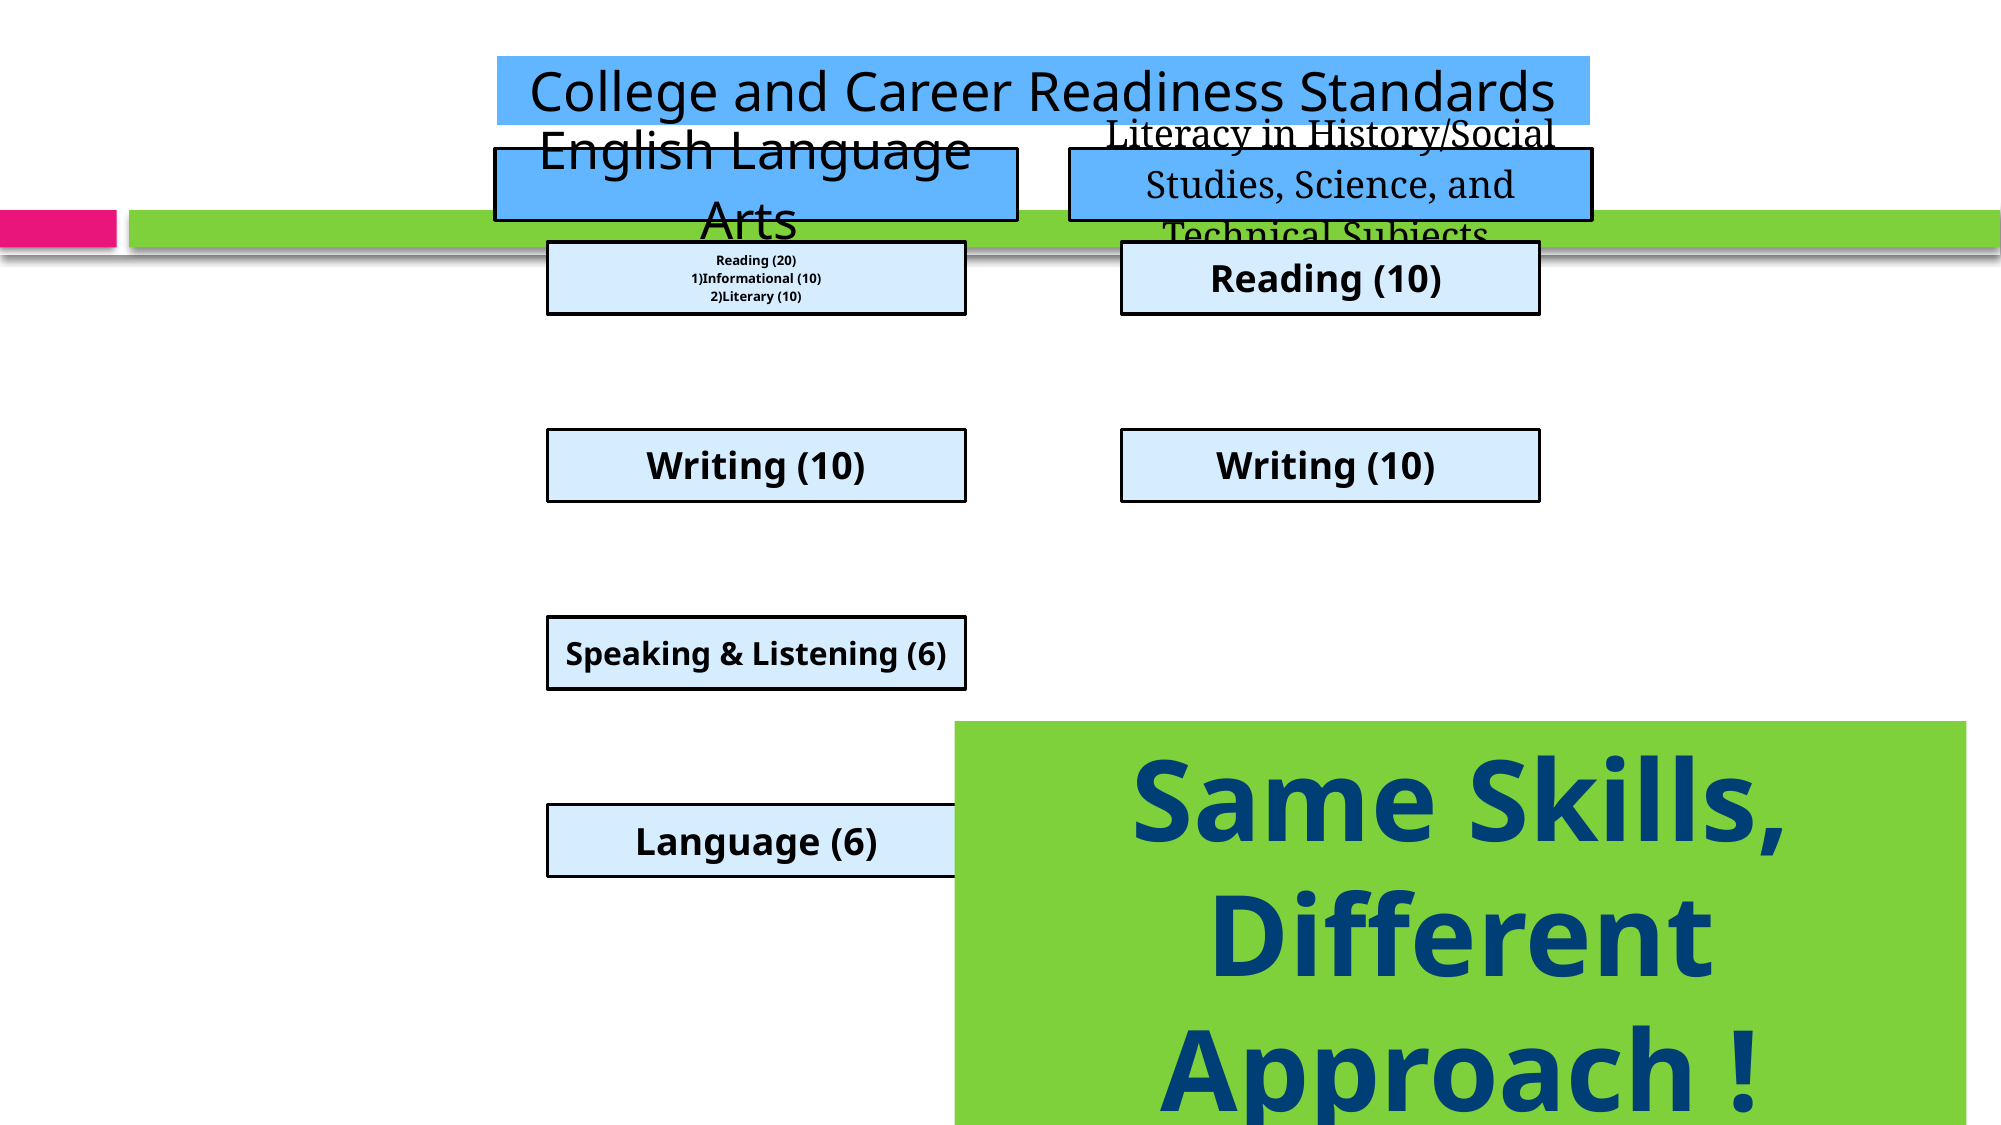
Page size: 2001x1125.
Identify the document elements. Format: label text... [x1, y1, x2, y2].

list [357, 54, 1730, 1065]
text_box Same Skills, Different Approach ! [954, 721, 1967, 1125]
